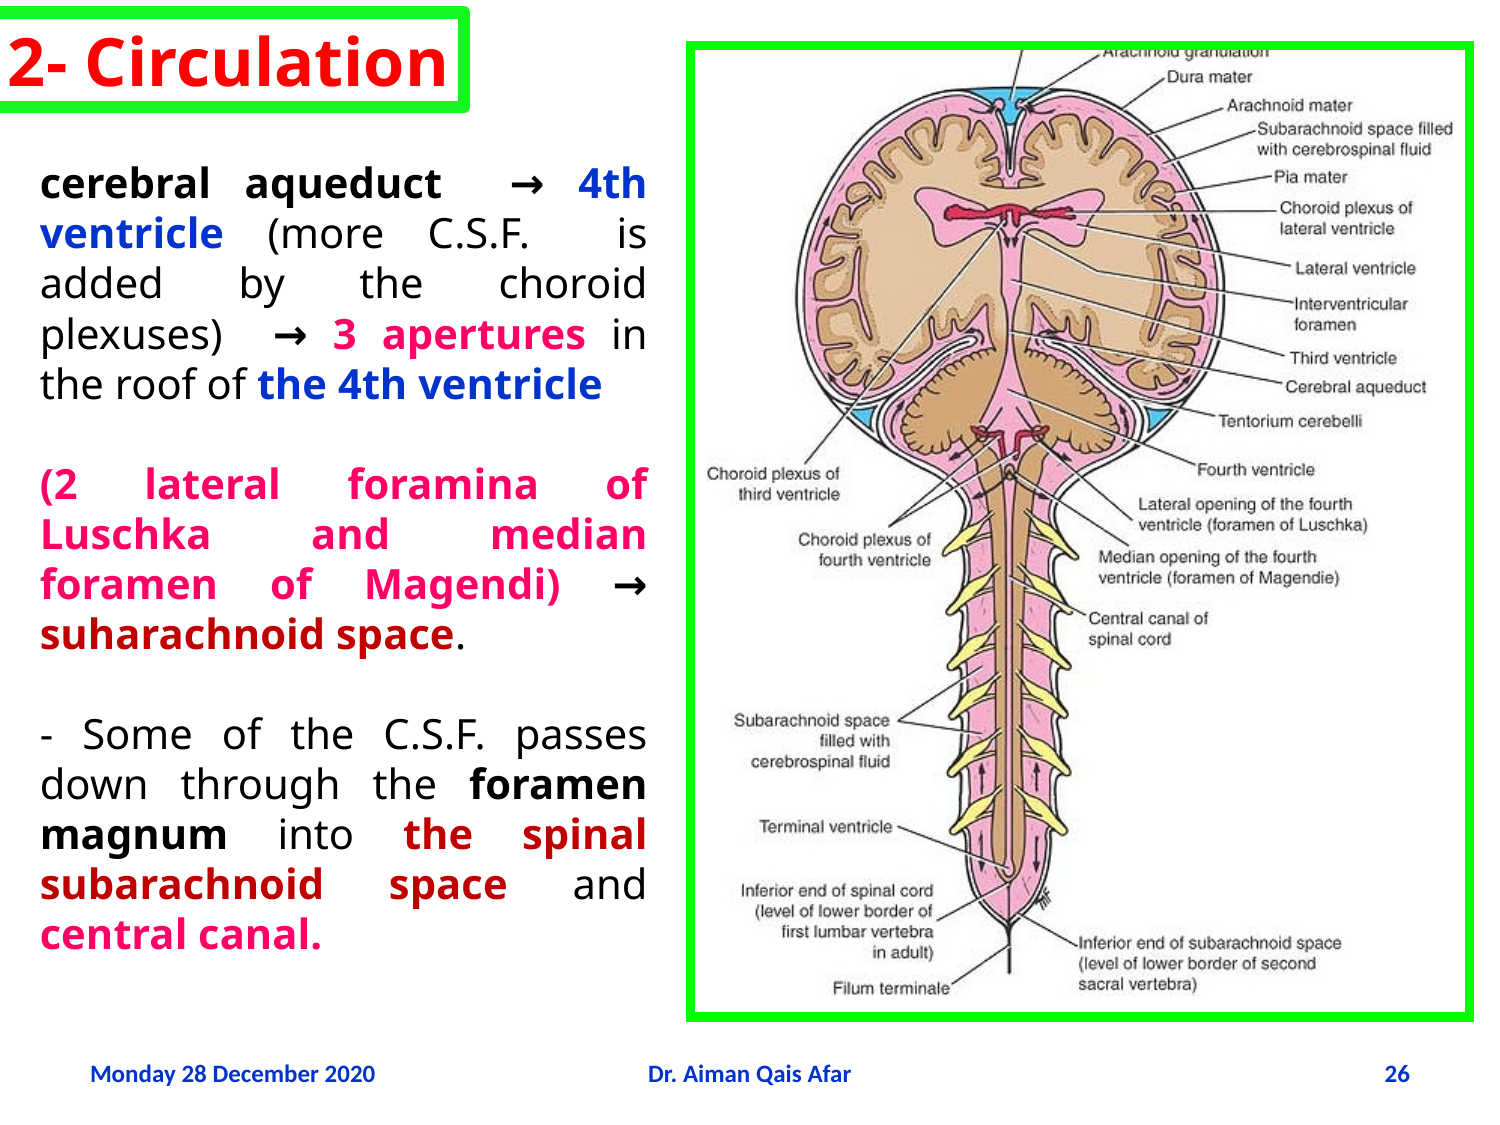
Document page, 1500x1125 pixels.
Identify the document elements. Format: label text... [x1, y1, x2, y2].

picture [694, 49, 1466, 1013]
text_box 2- Circulation [0, 12, 464, 108]
text_box cerebral aqueduct → 4th ventricle (more C.S.F. is added by the choroid plexuses) → 3 apertures in the roof of the 4th ventricle (2 lateral foramina of Luschka and median foramen of Magendi) → suharachnoid space. - Some of the C.S.F. passes down through the foramen magnum into the spinal subarachnoid space and central canal. [24, 149, 663, 965]
footer Dr. Aiman Qais Afar [512, 1042, 988, 1103]
slide_number 26 [1074, 1042, 1425, 1103]
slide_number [75, 1042, 425, 1103]
